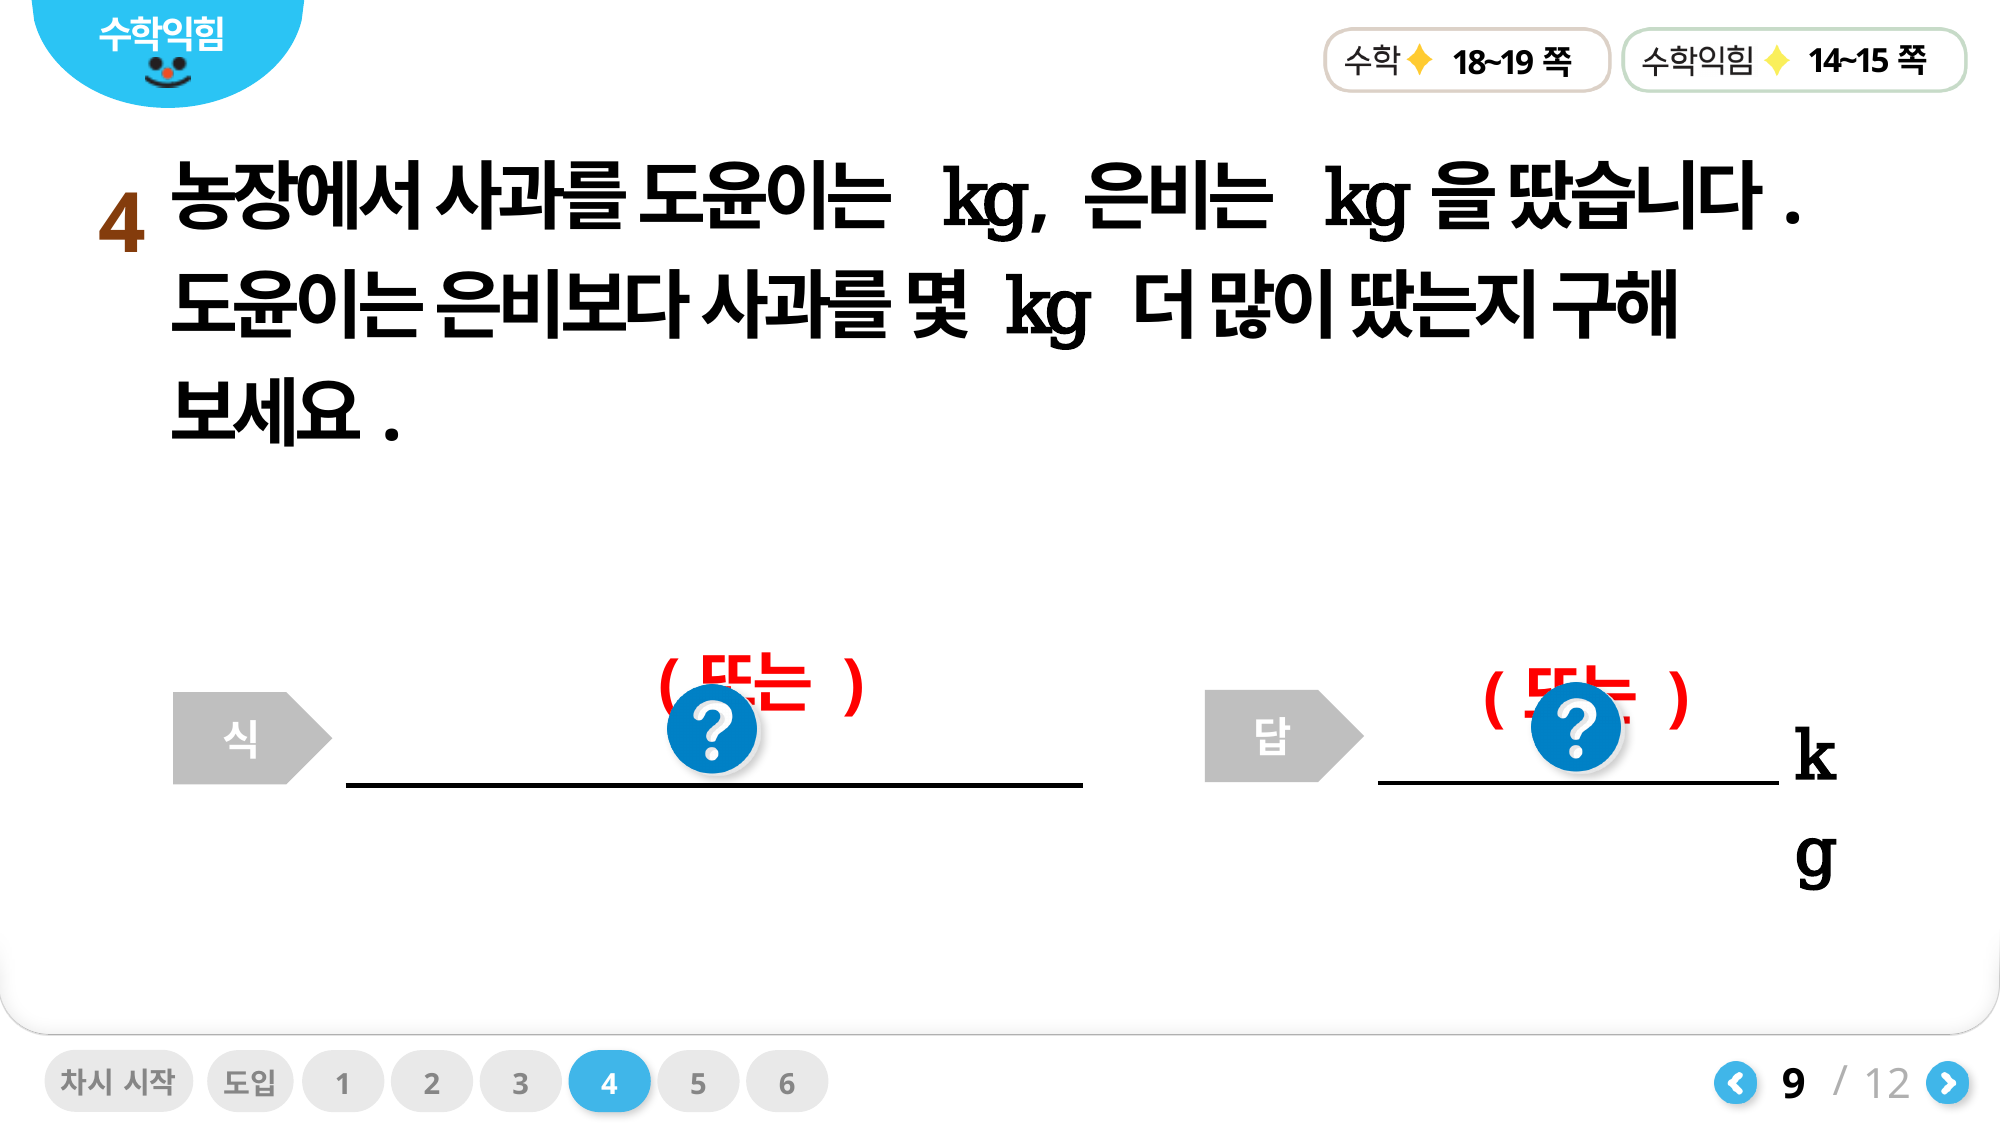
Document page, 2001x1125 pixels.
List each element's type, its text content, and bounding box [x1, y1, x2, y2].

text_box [1323, 27, 1968, 93]
picture [145, 57, 191, 88]
picture [1531, 682, 1625, 774]
text_box kg [1779, 688, 1886, 896]
text_box 답 [1203, 688, 1366, 784]
picture [0, 929, 2000, 1125]
picture [1698, 42, 1758, 77]
text_box 4 [83, 161, 161, 277]
text_box 식 [172, 691, 334, 786]
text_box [38, 1048, 829, 1114]
picture [667, 684, 761, 777]
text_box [1714, 1061, 1969, 1104]
